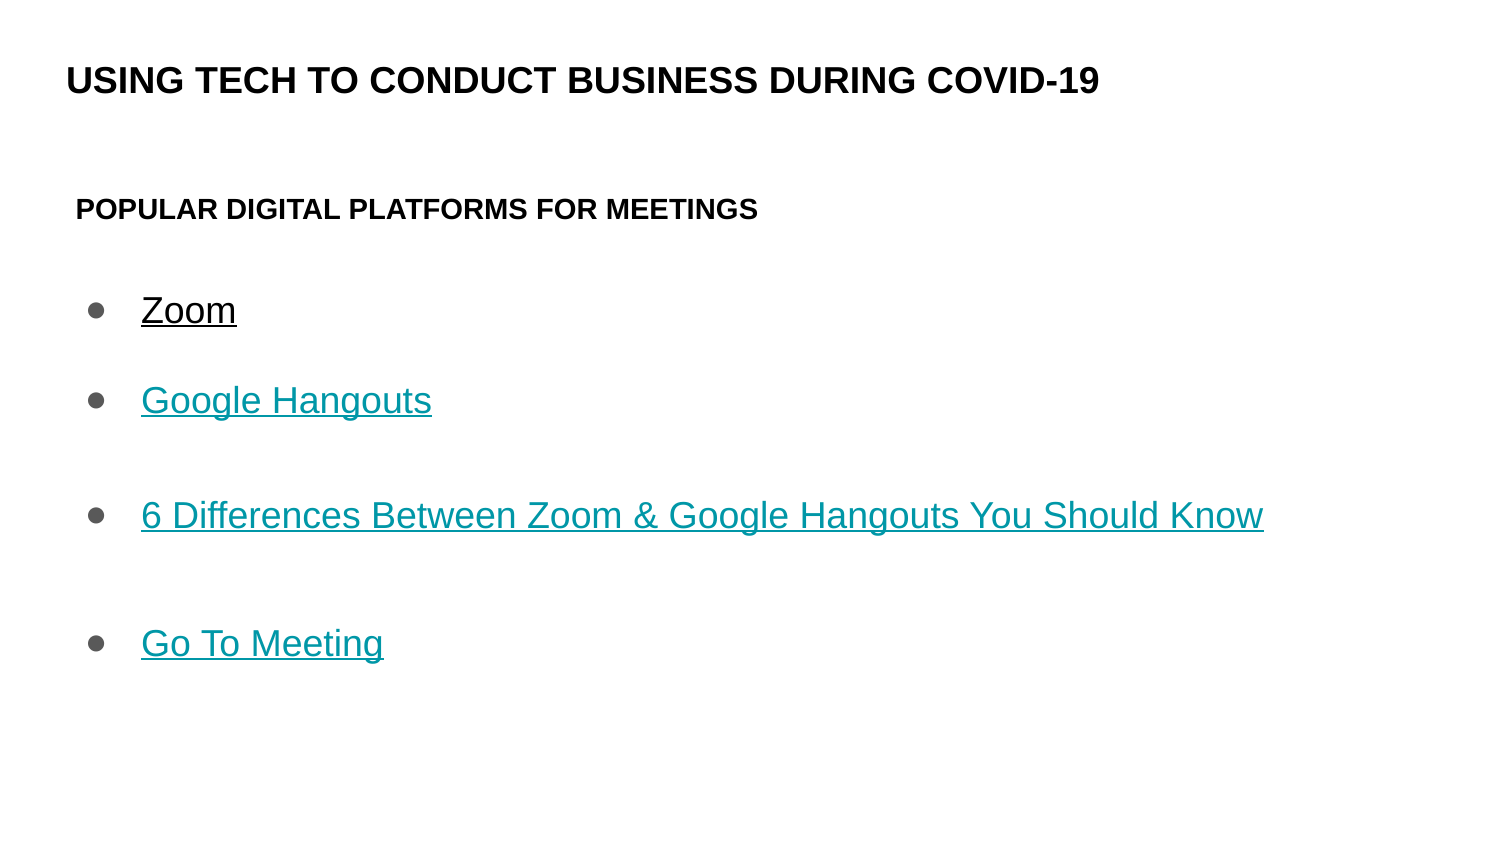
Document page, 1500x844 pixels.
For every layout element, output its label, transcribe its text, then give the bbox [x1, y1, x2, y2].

text_box USING TECH TO CONDUCT BUSINESS DURING COVID-19 [51, 40, 1347, 151]
text_box POPULAR DIGITAL PLATFORMS FOR MEETINGS [60, 175, 1069, 271]
subtitle Zoom Google Hangouts 6 Differences Between Zoom & Google Hangouts You Should Know Go To Meeting [51, 270, 1449, 401]
